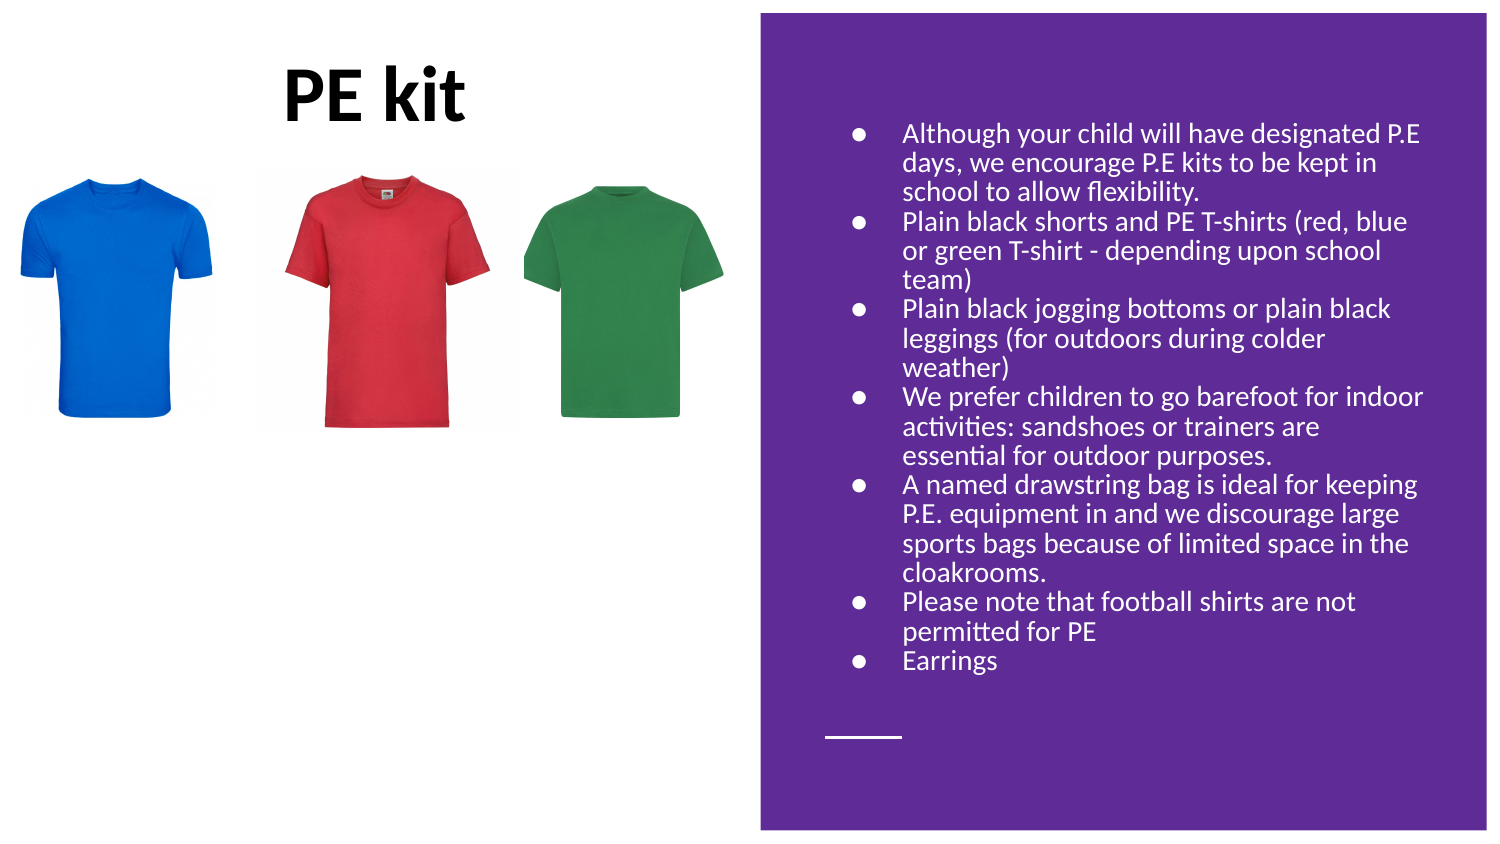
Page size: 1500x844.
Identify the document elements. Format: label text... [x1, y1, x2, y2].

list Although your child will have designated P.E days, we encourage P.E kits to be kept in school to allow flexibility. Plain black shorts and PE T-shirts (red, blue or green T-shirt - depending upon school team) Plain black jogging bottoms or plain black leggings (for outdoors during colder weather) We prefer children to go barefoot for indoor activities: sandshoes or trainers are essential for outdoor purposes. A named drawstring bag is ideal for keeping P.E. equipment in and we discourage large sports bags because of limited space in the cloakrooms. Please note that football shirts are not permitted for PE Earrings [812, 50, 1442, 808]
picture [4, 178, 229, 418]
title PE kit [43, 32, 708, 157]
picture [250, 165, 747, 438]
